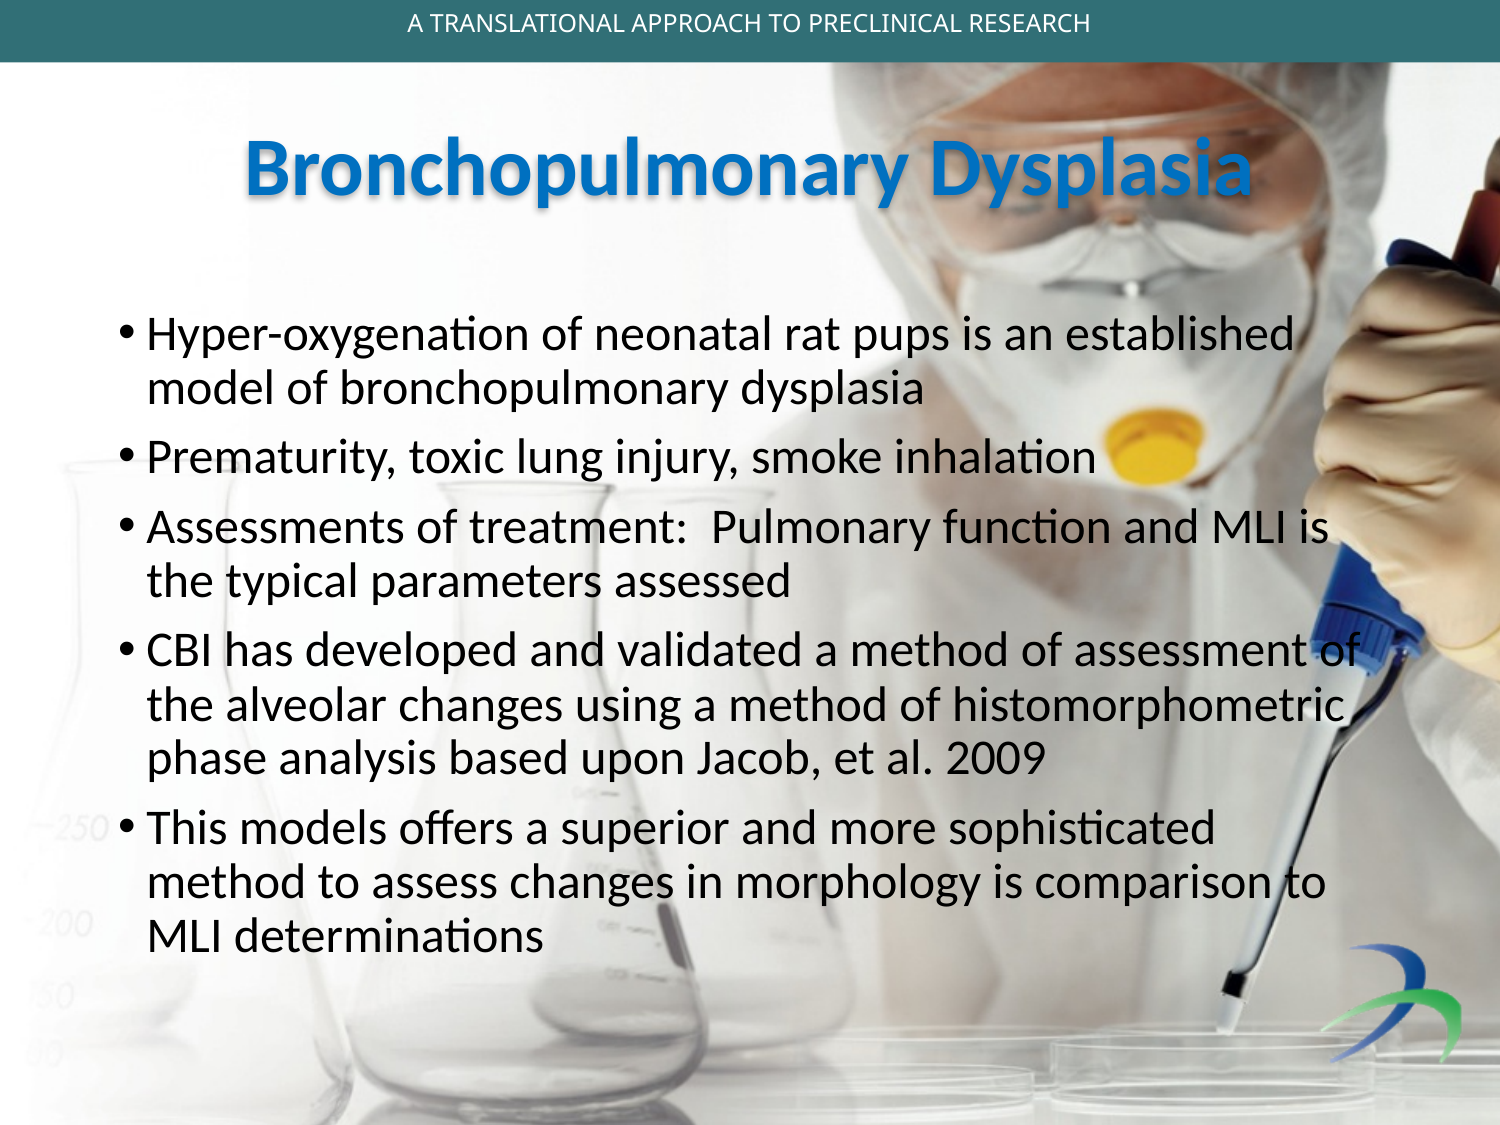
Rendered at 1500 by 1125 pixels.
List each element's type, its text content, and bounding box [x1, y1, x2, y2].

text_box A TRANSLATIONAL APPROACH TO PRECLINICAL RESEARCH [0, 0, 1500, 63]
picture [2, 61, 1500, 1125]
